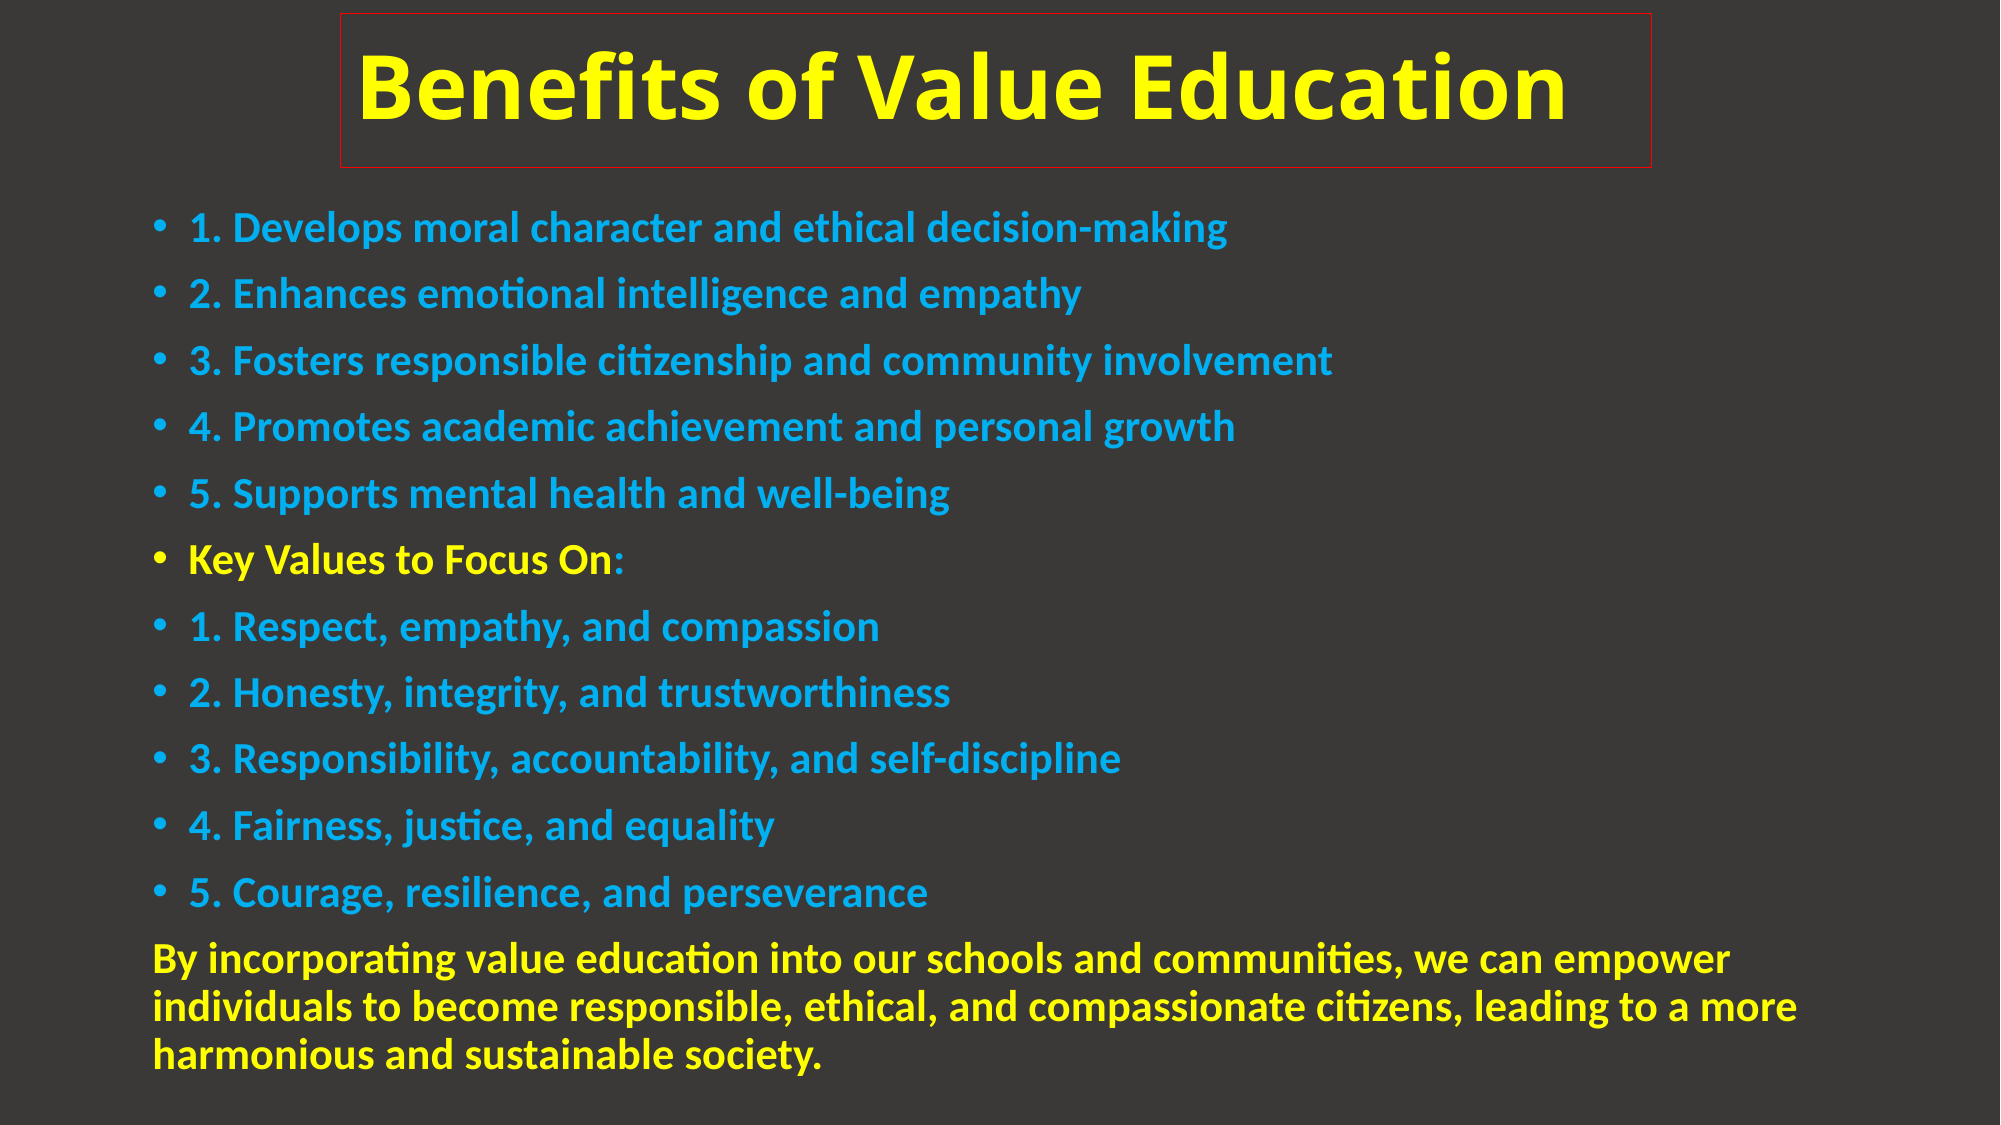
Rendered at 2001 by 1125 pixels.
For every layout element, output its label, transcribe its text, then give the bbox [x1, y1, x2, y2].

title Benefits of Value Education [340, 13, 1652, 168]
list 1. Develops moral character and ethical decision-making 2. Enhances emotional intelligence and empathy 3. Fosters responsible citizenship and community involvement 4. Promotes academic achievement and personal growth 5. Supports mental health and well-being Key Values to Focus On: 1. Respect, empathy, and compassion 2. Honesty, integrity, and trustworthiness 3. Responsibility, accountability, and self-discipline 4. Fairness, justice, and equality 5. Courage, resilience, and perseverance By incorporating value education into our schools and communities, we can empower individuals to become responsible, ethical, and compassionate citizens, leading to a more harmonious and sustainable society. [137, 196, 1883, 1094]
